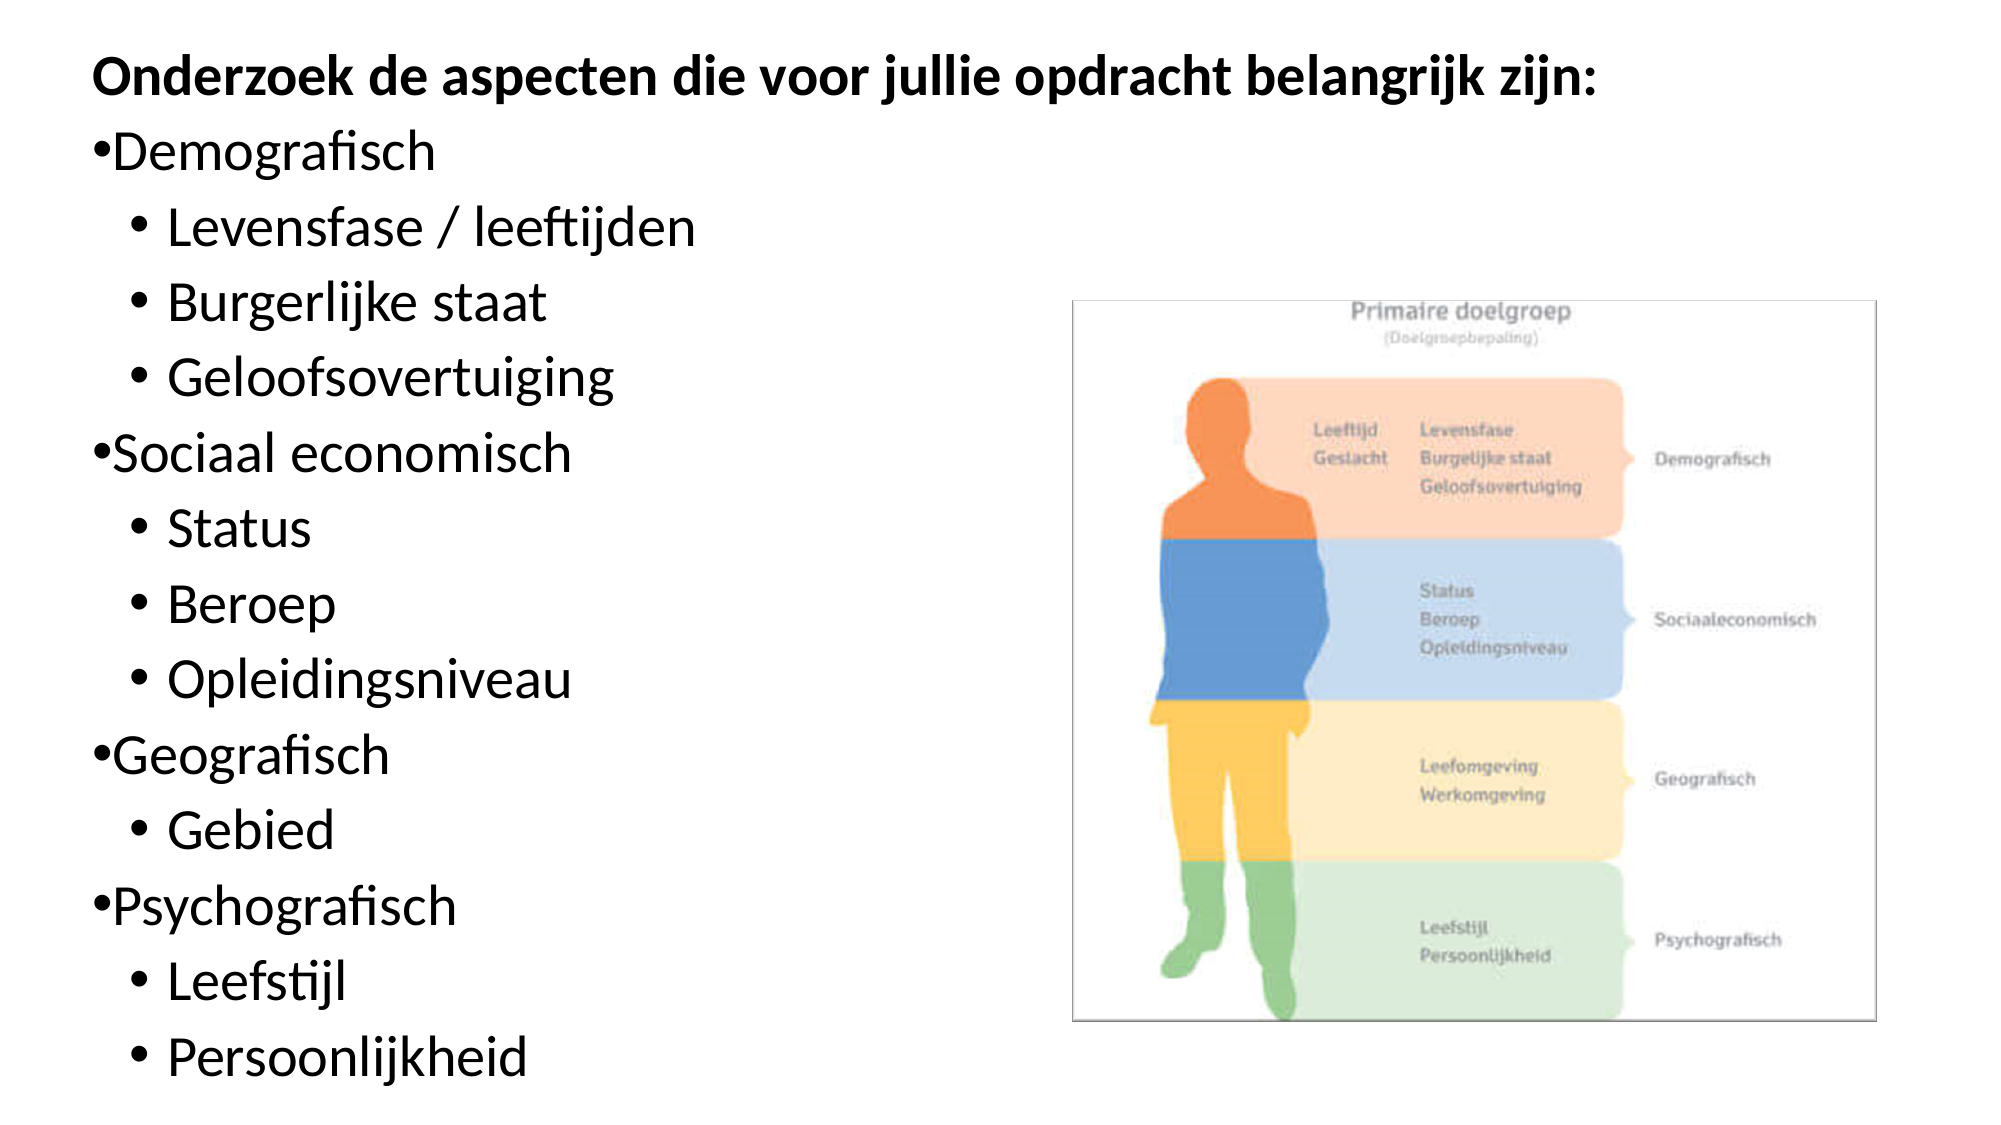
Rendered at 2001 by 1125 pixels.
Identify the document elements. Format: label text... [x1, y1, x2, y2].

picture [1070, 298, 1878, 1023]
text_box Onderzoek de aspecten die voor jullie opdracht belangrijk zijn: Demografisch Levensfase / leeftijden Burgerlijke staat Geloofsovertuiging Sociaal economisch Status Beroep Opleidingsniveau Geografisch Gebied Psychografisch Leefstijl Persoonlijkheid [77, 37, 1833, 1125]
